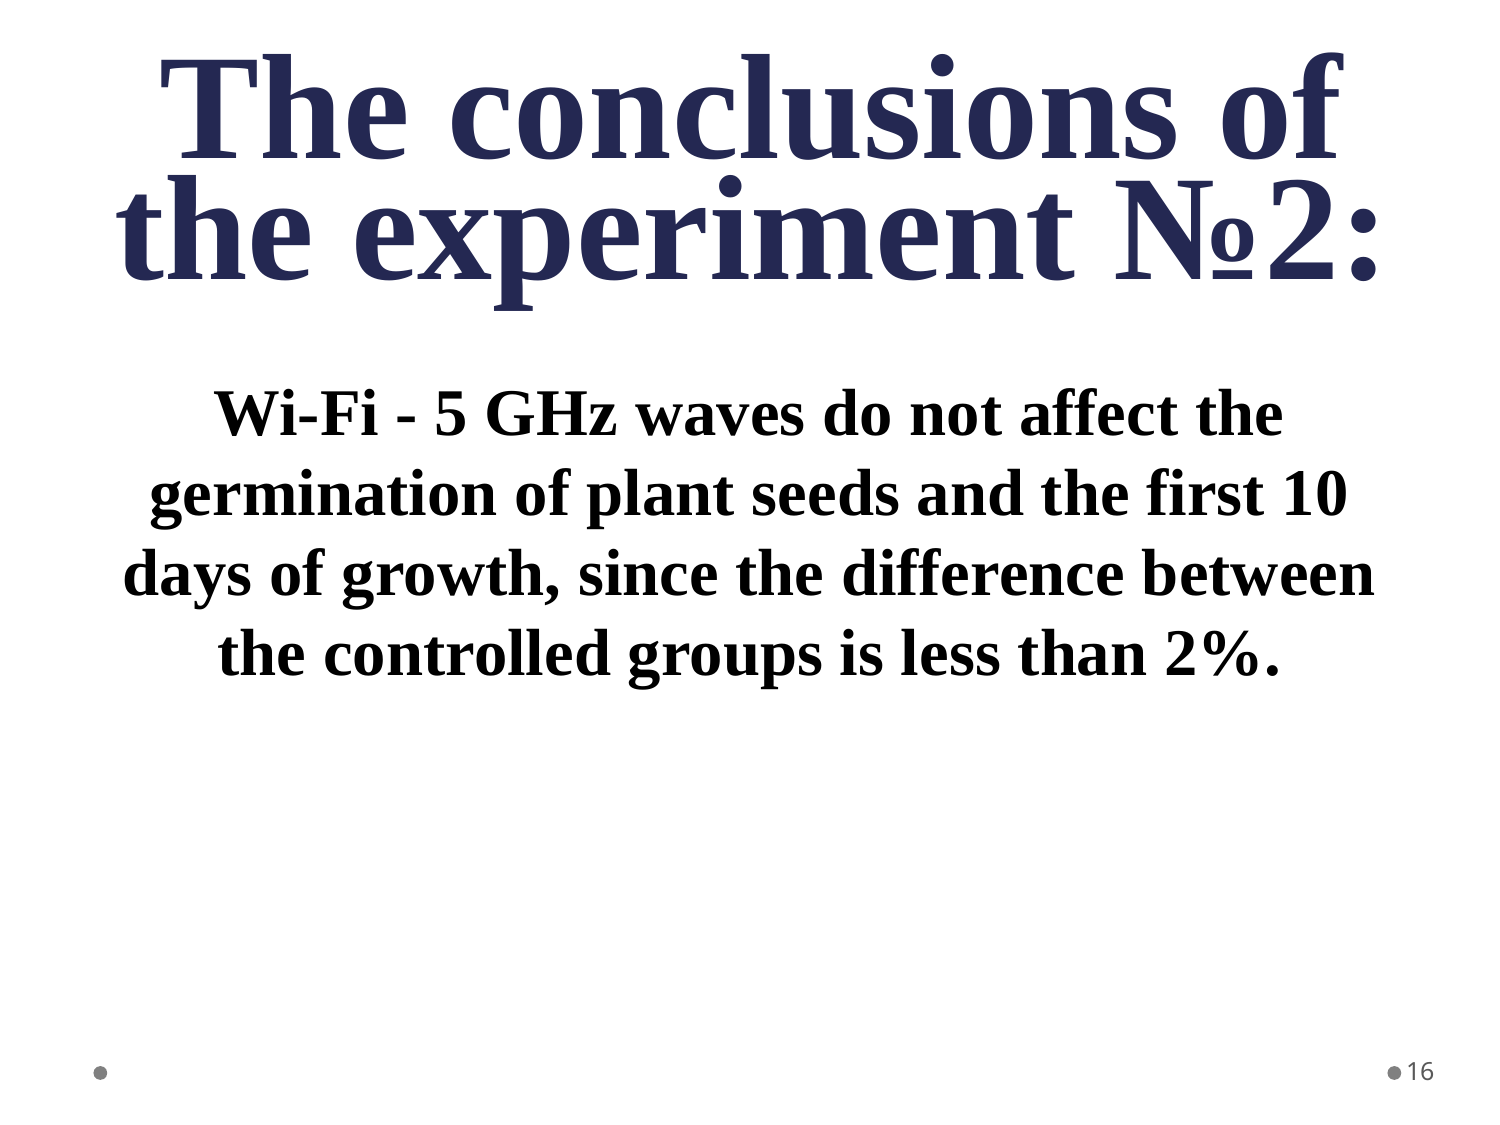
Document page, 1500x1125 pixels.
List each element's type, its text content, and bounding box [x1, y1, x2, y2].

title The conclusions of the experiment №2: [76, 31, 1427, 318]
list Wi-Fi - 5 GHz waves do not affect the germination of plant seeds and the first 10 days of growth, since the difference between the controlled groups is less than 2%. [74, 361, 1426, 1048]
slide_number 16 [1401, 1042, 1494, 1103]
